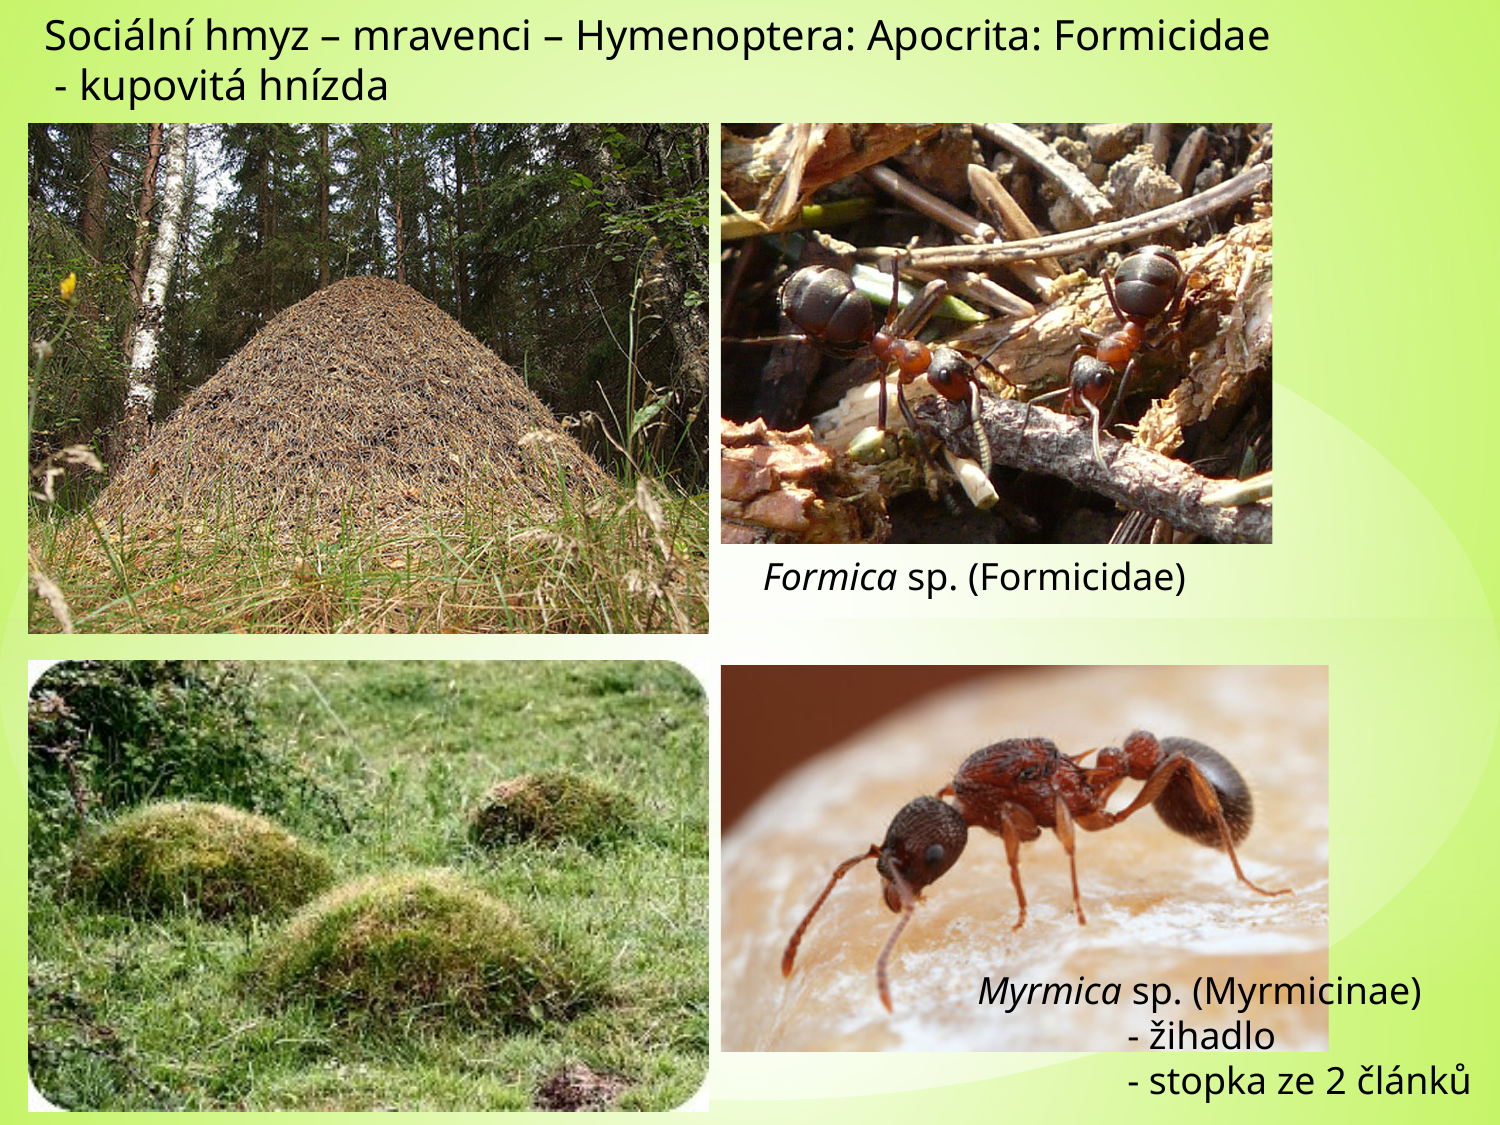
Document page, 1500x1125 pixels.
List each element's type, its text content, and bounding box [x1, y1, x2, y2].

text_box Myrmica sp. (Myrmicinae) - žihadlo - stopka ze 2 článků [962, 959, 1500, 1110]
text_box Formica sp. (Formicidae) [748, 545, 1302, 606]
picture [720, 122, 1273, 544]
picture [720, 664, 1330, 1052]
picture [28, 122, 710, 634]
picture [28, 659, 710, 1113]
text_box Sociální hmyz – mravenci – Hymenoptera: Apocrita: Formicidae - kupovitá hnízda [29, 1, 1294, 117]
